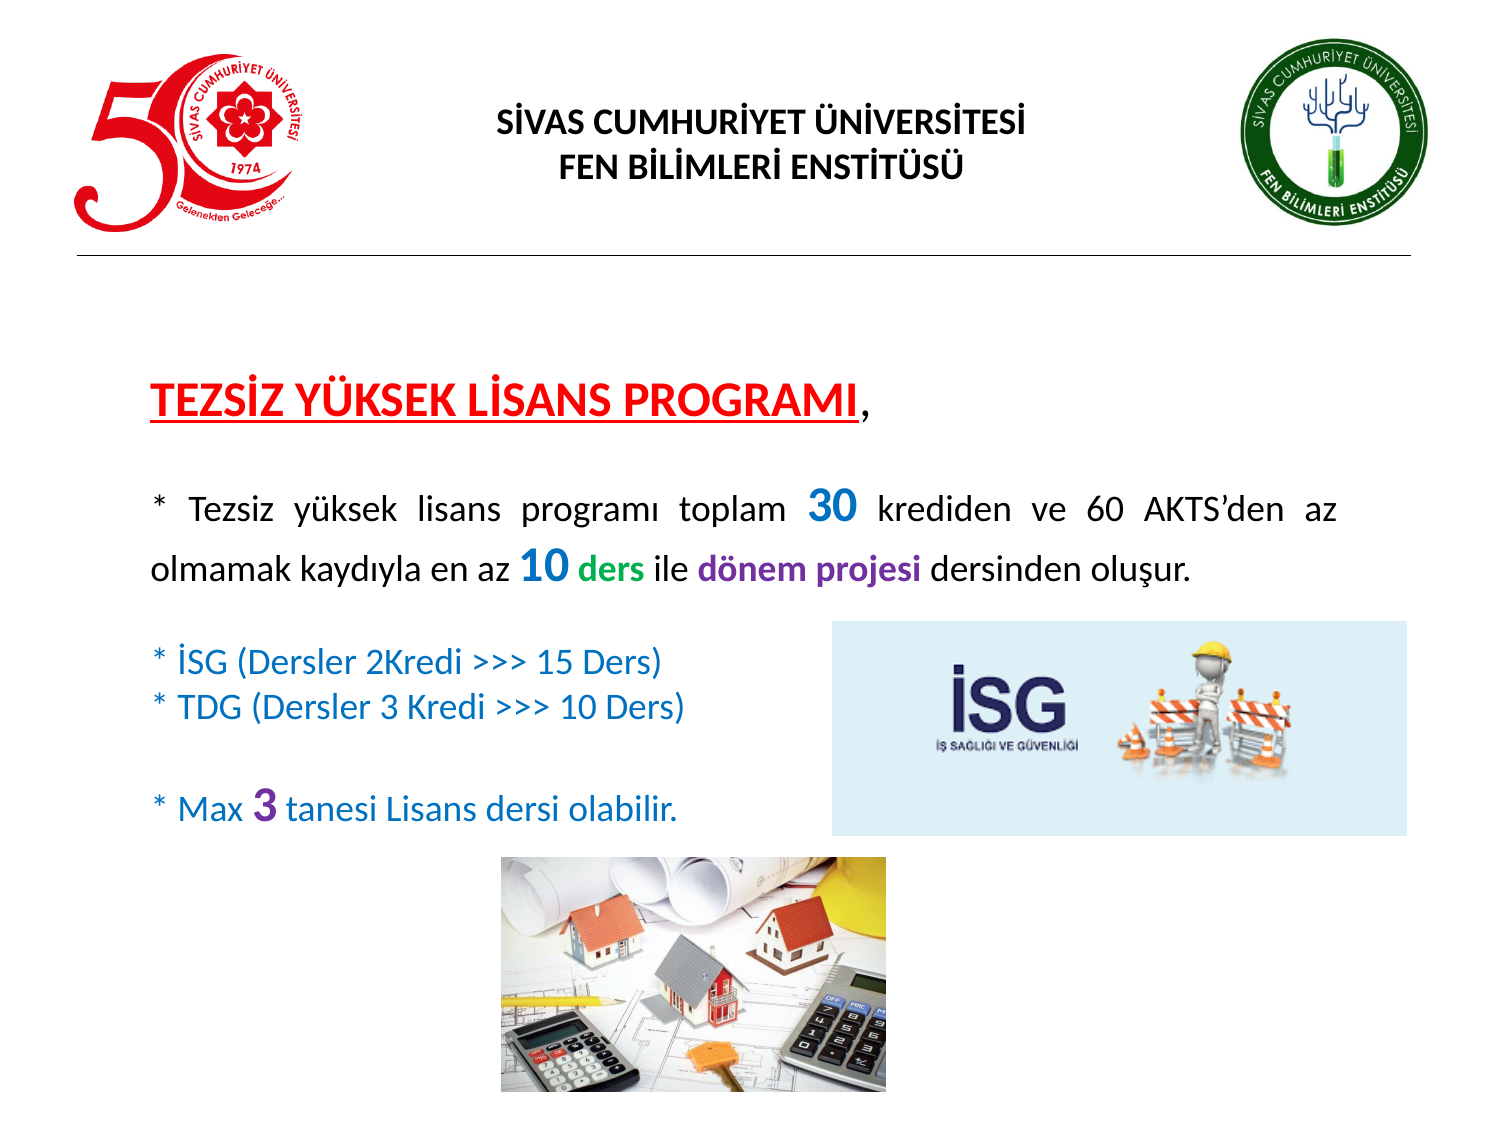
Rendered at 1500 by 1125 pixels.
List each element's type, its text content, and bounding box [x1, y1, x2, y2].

picture [832, 621, 1407, 836]
picture [501, 857, 886, 1093]
text_box SİVAS CUMHURİYET ÜNİVERSİTESİ FEN BİLİMLERİ ENSTİTÜSÜ [324, 89, 1199, 195]
picture [1233, 30, 1433, 238]
picture [74, 54, 302, 232]
text_box TEZSİZ YÜKSEK LİSANS PROGRAMI, * Tezsiz yüksek lisans programı toplam 30 krediden ve 60 AKTS’den az olmamak kaydıyla en az 10 ders ile dönem projesi dersinden oluşur. * İSG (Dersler 2Kredi >>> 15 Ders) * TDG (Dersler 3 Kredi >>> 10 Ders) * Max 3 tanesi Lisans dersi olabilir. [135, 314, 1353, 840]
